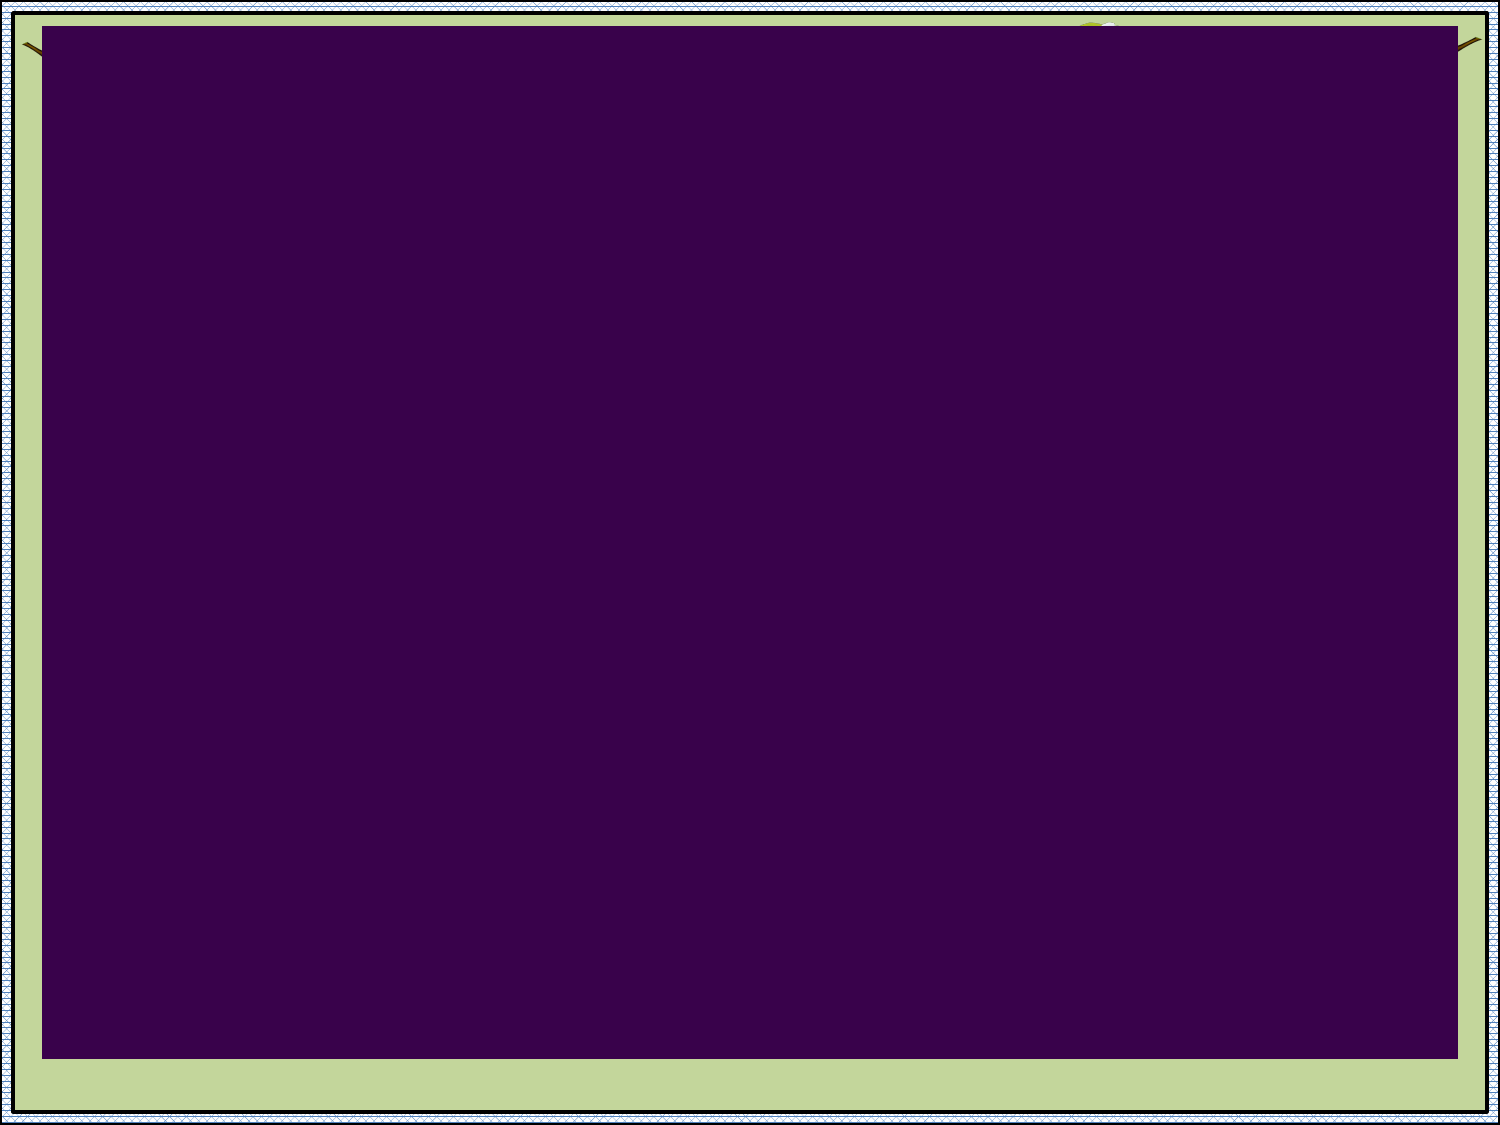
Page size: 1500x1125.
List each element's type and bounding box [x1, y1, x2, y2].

picture [1069, 17, 1488, 150]
text_box [41, 25, 1459, 1060]
picture [17, 23, 367, 156]
